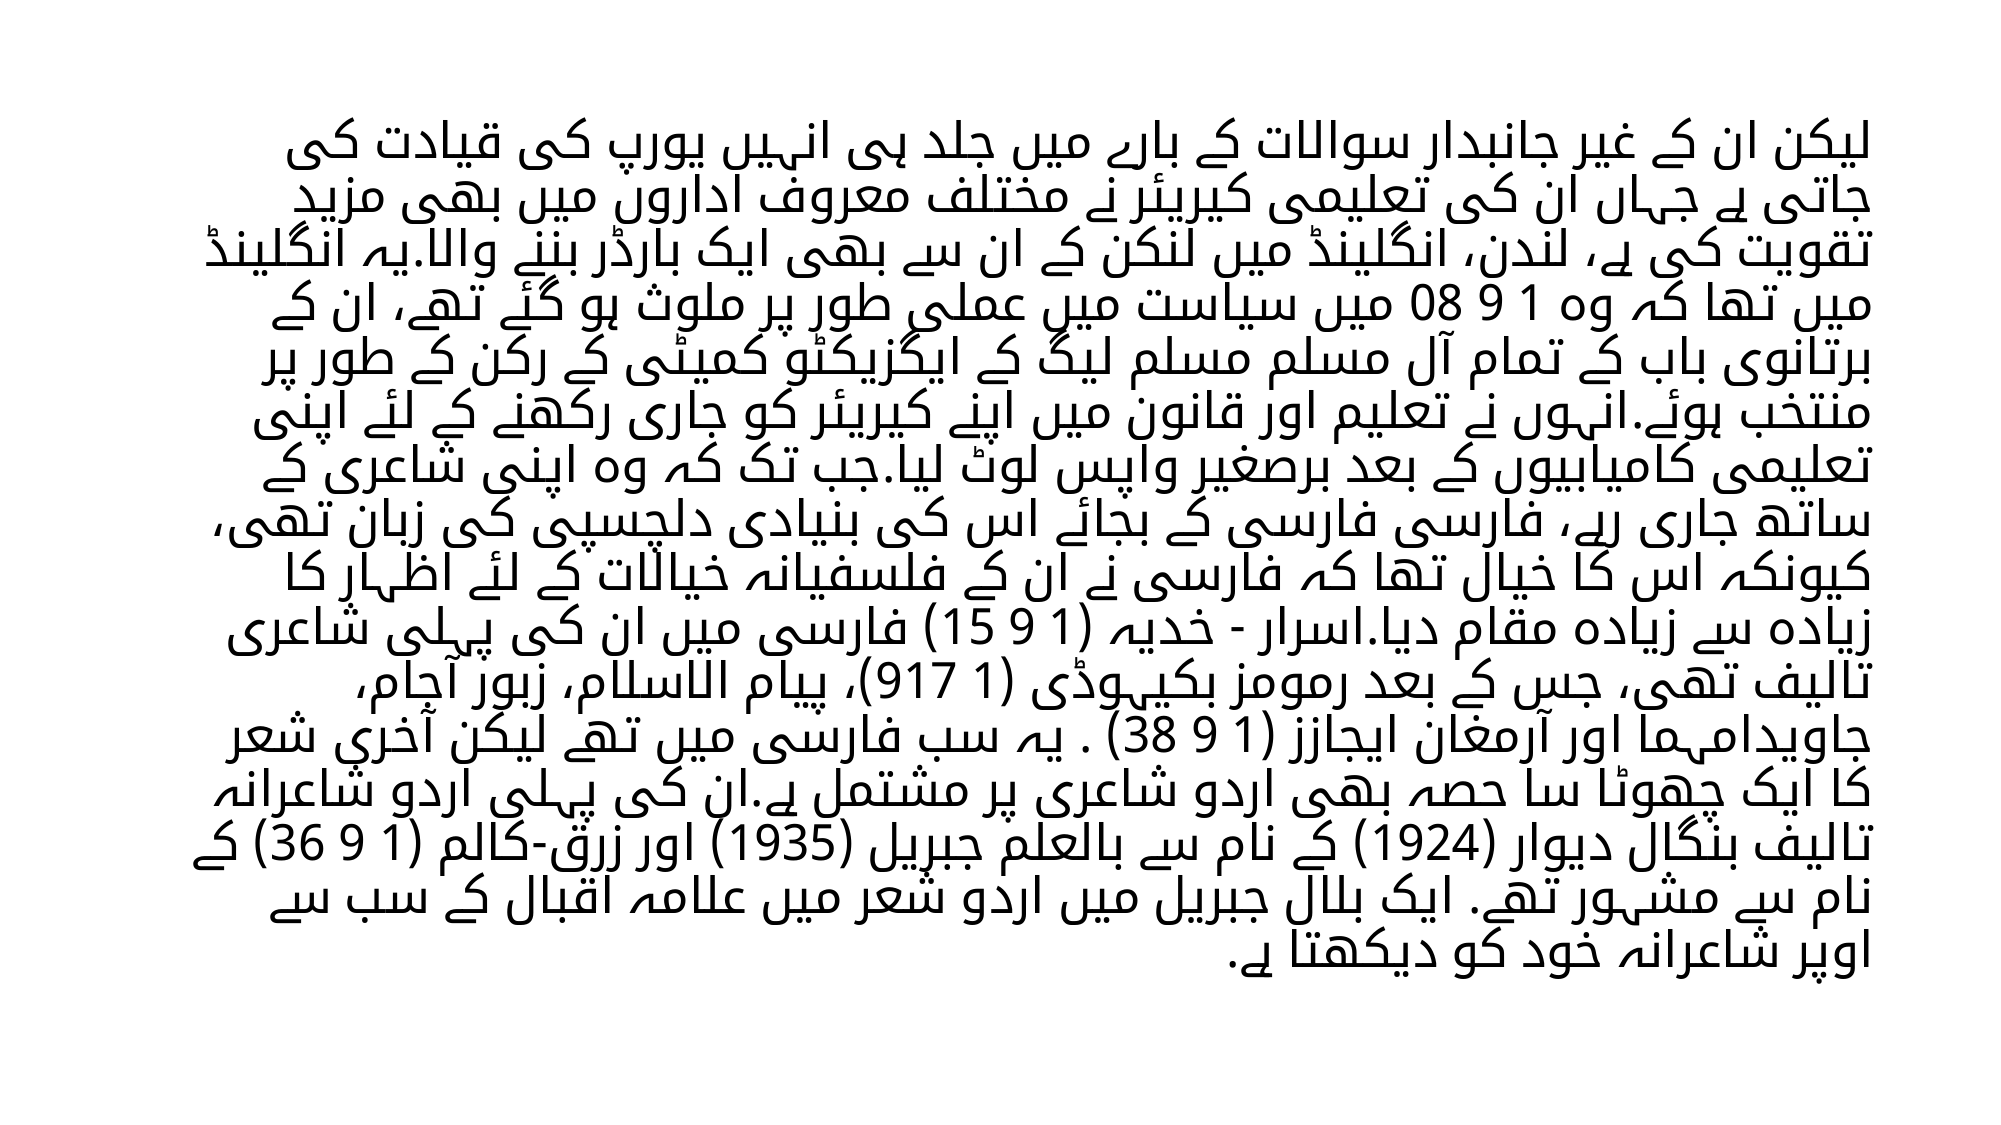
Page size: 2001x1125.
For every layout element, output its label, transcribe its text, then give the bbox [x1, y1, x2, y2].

title لیکن ان کے غیر جانبدار سوالات کے بارے میں جلد ہی انہیں یورپ کی قیادت کی جاتی ہے جہاں ان کی تعلیمی کیریئر نے مختلف معروف اداروں میں بھی مزید تقویت کی ہے، لندن، انگلینڈ میں لنکن کے ان سے بھی ایک بارڈر بننے والا.یہ انگلینڈ میں تھا کہ وہ 1 9 08 میں سیاست میں عملی طور پر ملوث ہو گئے تھے، ان کے برتانوی باب کے تمام آل مسلم مسلم لیگ کے ایگزیکٹو کمیٹی کے رکن کے طور پر منتخب ہوئے.انہوں نے تعلیم اور قانون میں اپنے کیریئر کو جاری رکھنے کے لئے اپنی تعلیمی کامیابیوں کے بعد برصغیر واپس لوٹ لیا.جب تک کہ وہ اپنی شاعری کے ساتھ جاری رہے، فارسی فارسی کے بجائے اس کی بنیادی دلچسپی کی زبان تھی، کیونکہ اس کا خیال تھا کہ فارسی نے ان کے فلسفیانہ خیالات کے لئے اظہار کا زیادہ سے زیادہ مقام دیا.اسرار - خدیہ (1 9 15) فارسی میں ان کی پہلی شاعری تالیف تھی، جس کے بعد رمومز بکیہوڈی (1 917)، پیام الاسلام، زبور آجام، جاویدامہما اور آرمغان ایجازز (1 9 38) . یہ سب فارسی میں تھے لیکن آخری شعر کا ایک چھوٹا سا حصہ بھی اردو شاعری پر مشتمل ہے.ان کی پہلی اردو شاعرانہ تالیف بنگال دیوار (1924) کے نام سے بالعلم جبریل (1935) اور زرق-کالم (1 9 36) کے نام سے مشہور تھے. ایک بلال جبریل میں اردو شعر میں علامہ اقبال کے سب سے اوپر شاعرانہ خود کو دیکھتا ہے. [164, 438, 1890, 656]
